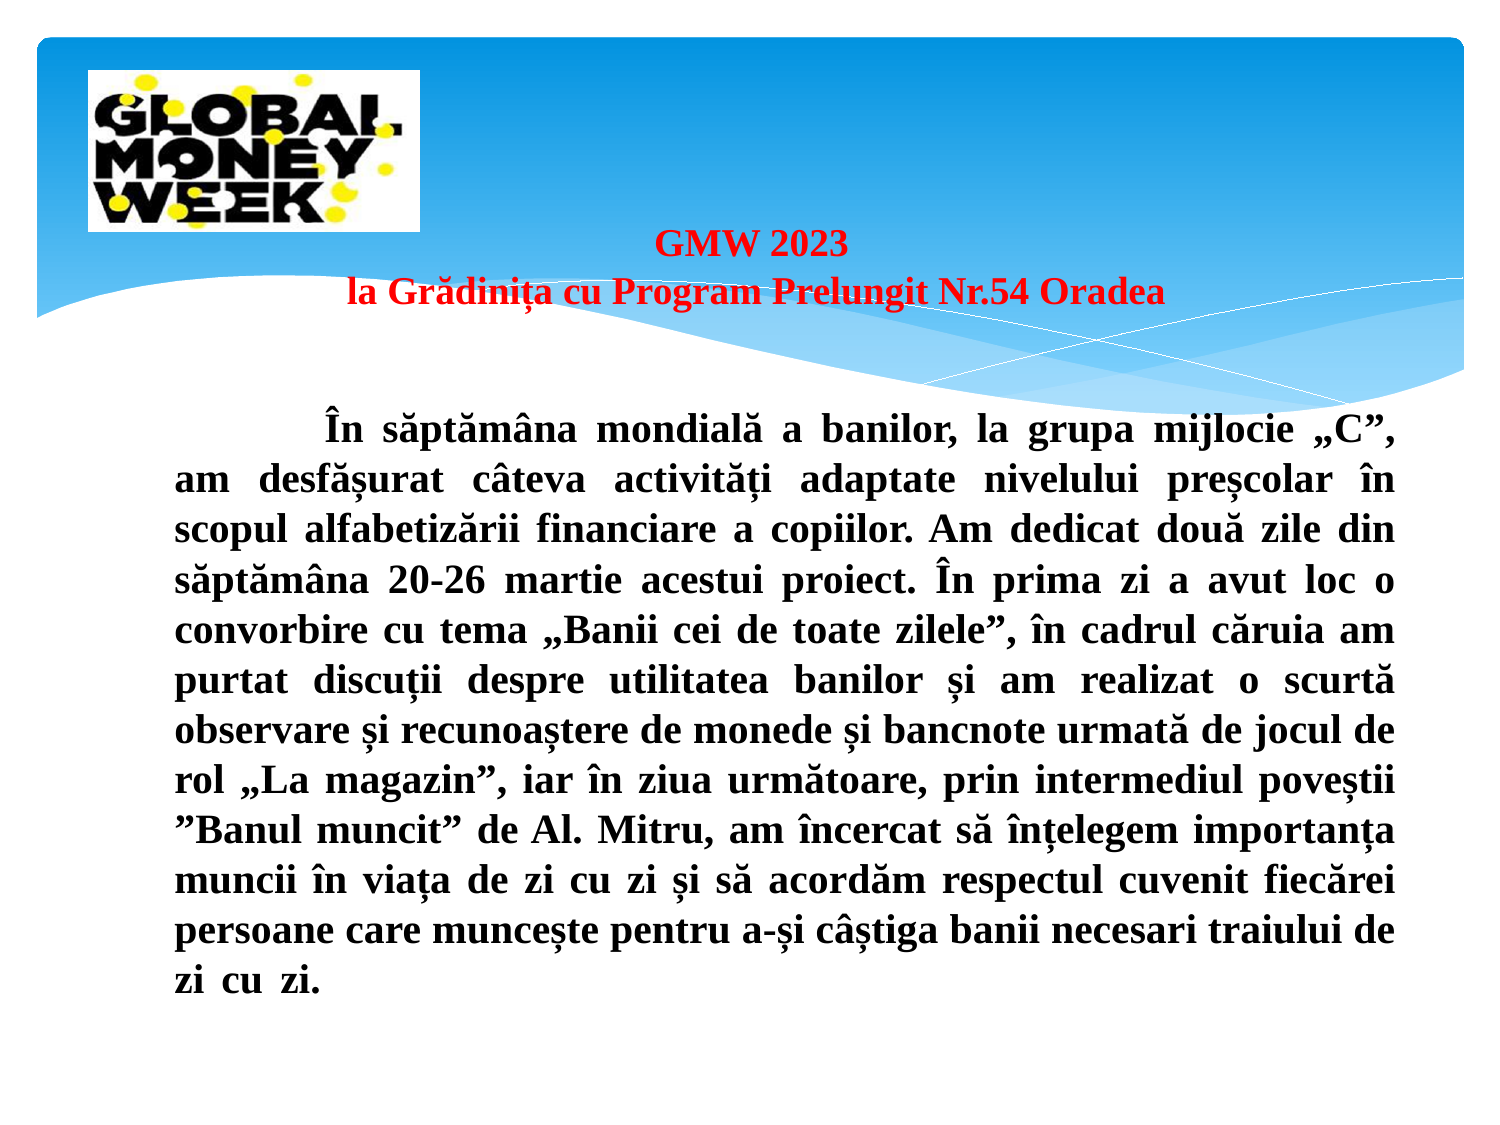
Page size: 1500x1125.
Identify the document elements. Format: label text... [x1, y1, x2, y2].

picture [88, 71, 420, 232]
list În săptămâna mondială a banilor, la grupa mijlocie „C”, am desfășurat câteva activități adaptate nivelului preșcolar în scopul alfabetizării financiare a copiilor. Am dedicat două zile din săptămâna 20-26 martie acestui proiect. În prima zi a avut loc o convorbire cu tema „Banii cei de toate zilele”, în cadrul căruia am purtat discuții despre utilitatea banilor și am realizat o scurtă observare și recunoaștere de monede și bancnote urmată de jocul de rol „La magazin”, iar în ziua următoare, prin intermediul poveștii ”Banul muncit” de Al. Mitru, am încercat să înțelegem importanța muncii în viața de zi cu zi și să acordăm respectul cuvenit fiecărei persoane care muncește pentru a-și câștiga banii necesari traiului de zi cu zi. 2022 la grădinița „crai nou” ploiești [159, 393, 1412, 1012]
title GMW 2023 la Grădinița cu Program Prelungit Nr.54 Oradea [81, 66, 1432, 374]
